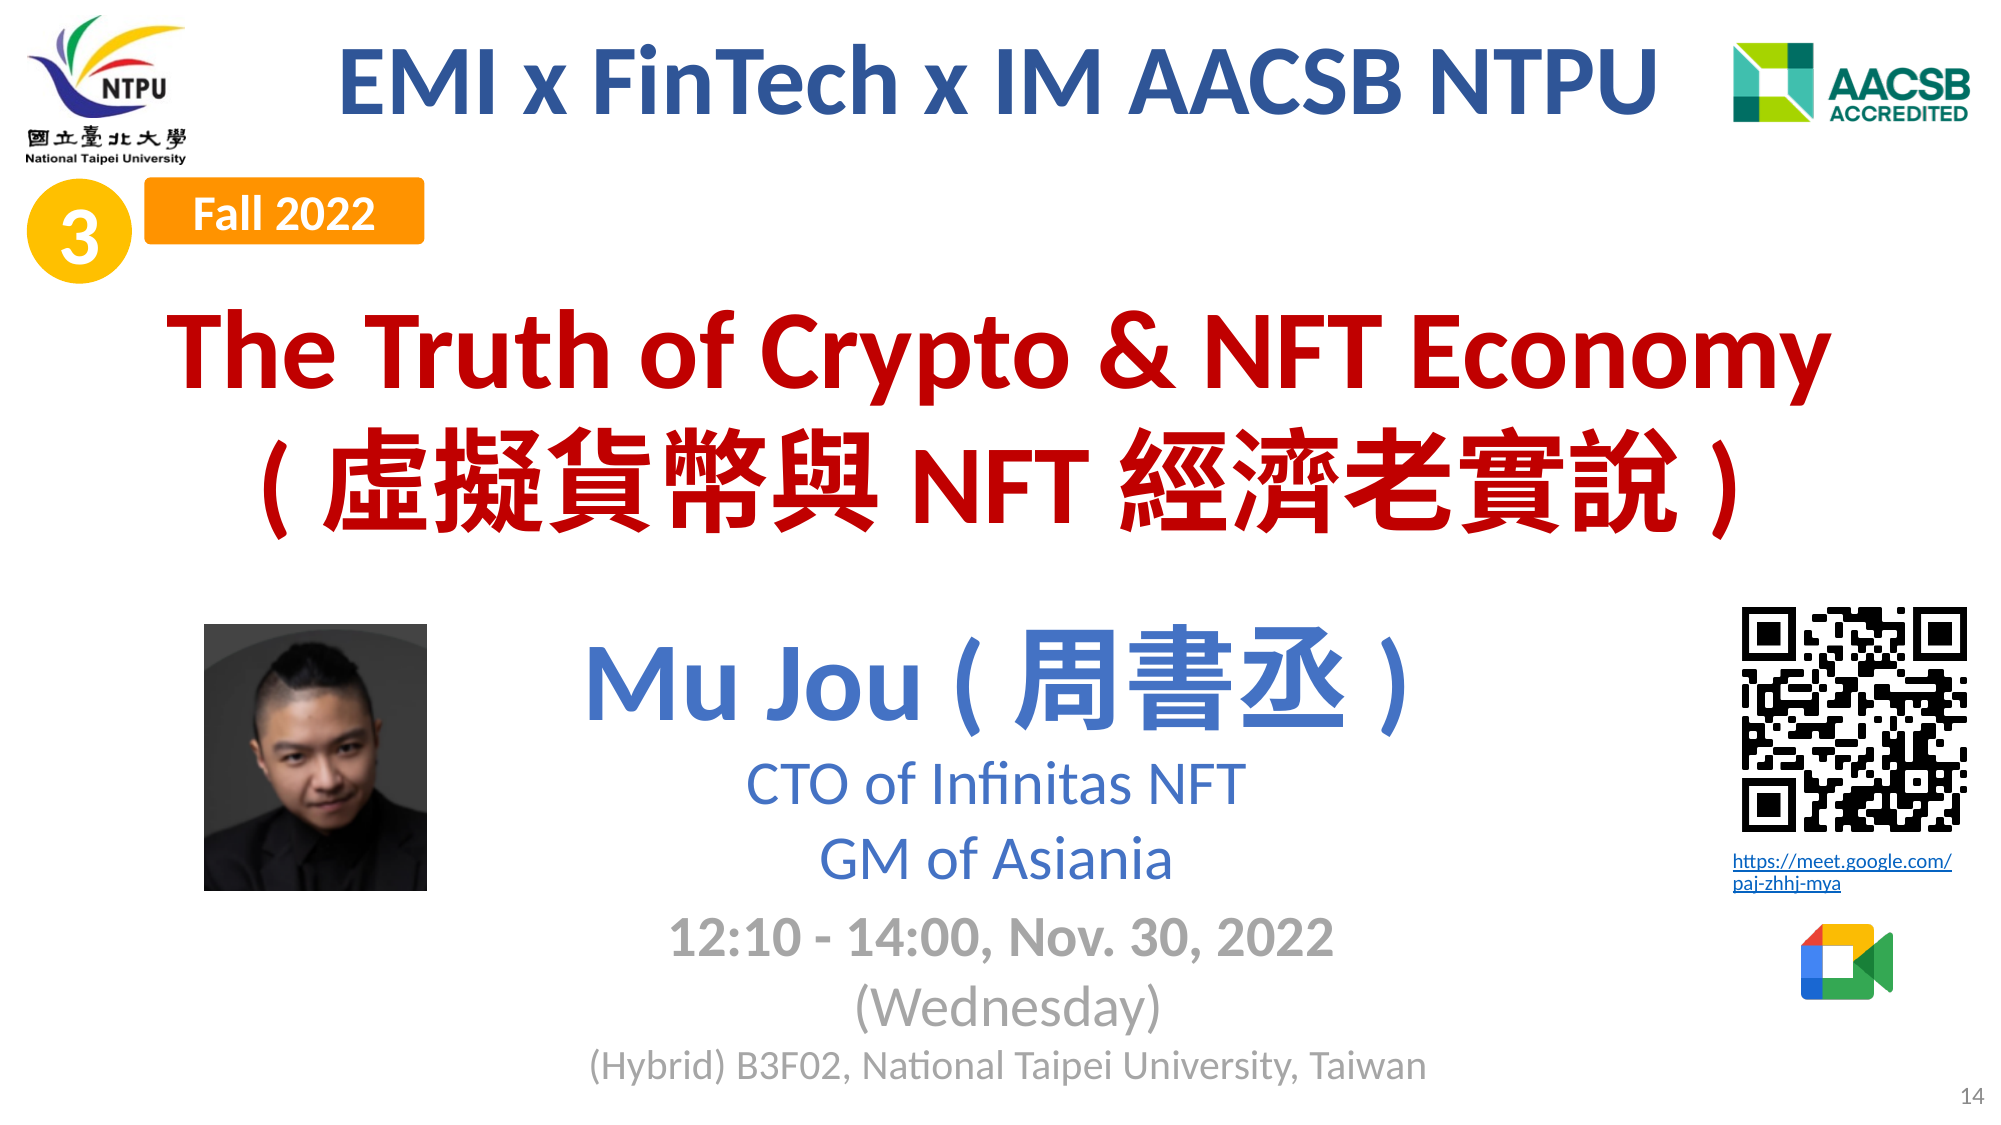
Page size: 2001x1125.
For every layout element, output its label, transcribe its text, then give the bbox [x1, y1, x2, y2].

picture [204, 624, 427, 891]
picture [1708, 573, 2000, 866]
title The Truth of Crypto & NFT Economy (虛擬貨幣與NFT經濟老實說) [30, 258, 1970, 554]
text_box 12:10 - 14:00, Nov. 30, 2022 (Wednesday) (Hybrid) B3F02, National Taipei University, Taiwan [466, 900, 1550, 1096]
text_box Fall 2022 [143, 176, 426, 246]
text_box 3 [25, 177, 133, 285]
picture [27, 15, 185, 118]
picture [26, 125, 186, 165]
slide_number 14 [1550, 1065, 2000, 1125]
picture [1796, 911, 1897, 1012]
text_box https://meet.google.com/paj-zhhj-mya [1717, 866, 1978, 881]
picture [1732, 42, 1971, 123]
text_box Mu Jou (周書丞) CTO of Infinitas NFT GM of Asiania [326, 600, 1669, 900]
subtitle EMI x FinTech x IM AACSB NTPU [249, 7, 1750, 144]
